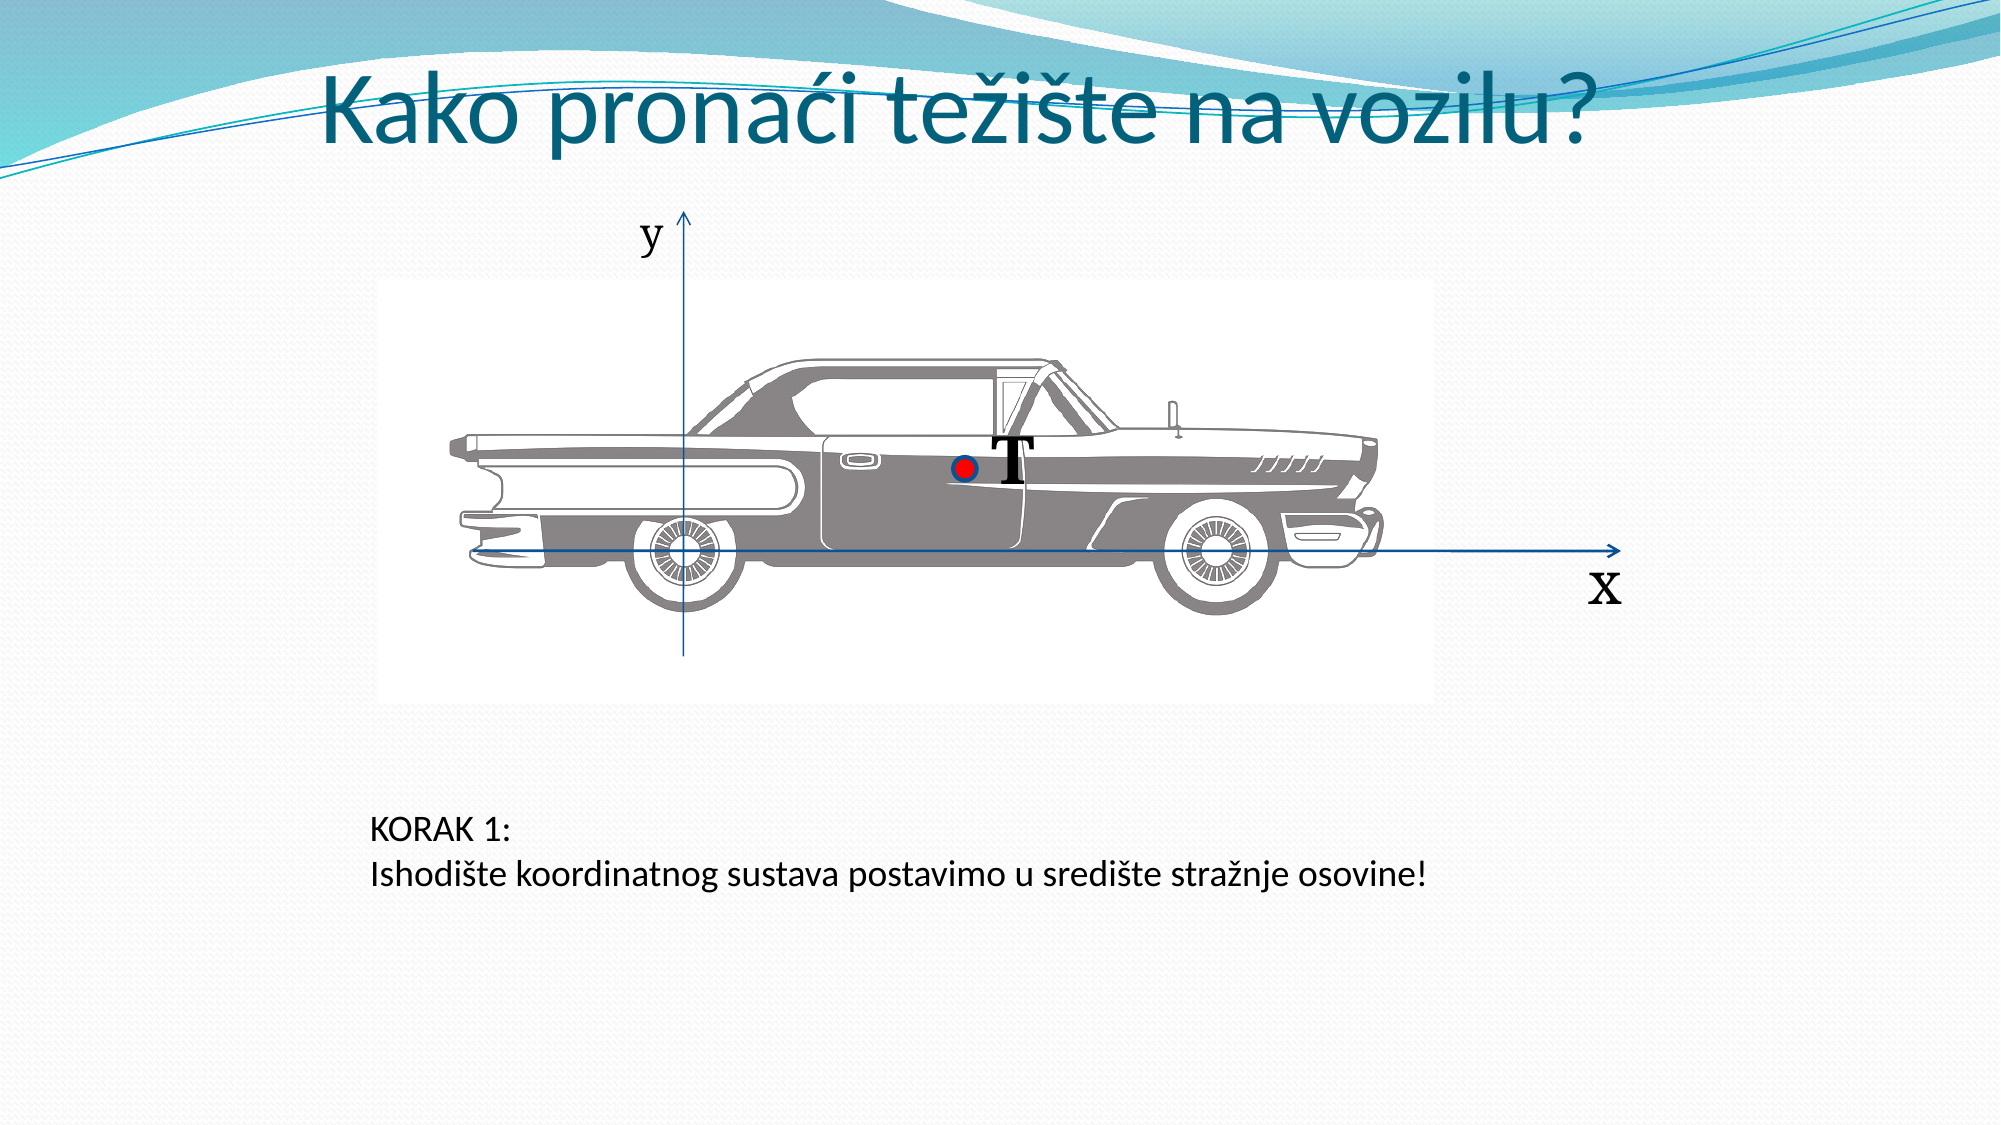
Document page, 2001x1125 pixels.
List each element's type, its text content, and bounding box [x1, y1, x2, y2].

text_box KORAK 1: Ishodište koordinatnog sustava postavimo u središte stražnje osovine! [355, 796, 1657, 902]
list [378, 280, 1434, 703]
text_box y [624, 199, 707, 264]
title Kako pronaći težište na vozilu? [320, 0, 1671, 164]
text_box x [1574, 539, 1657, 624]
